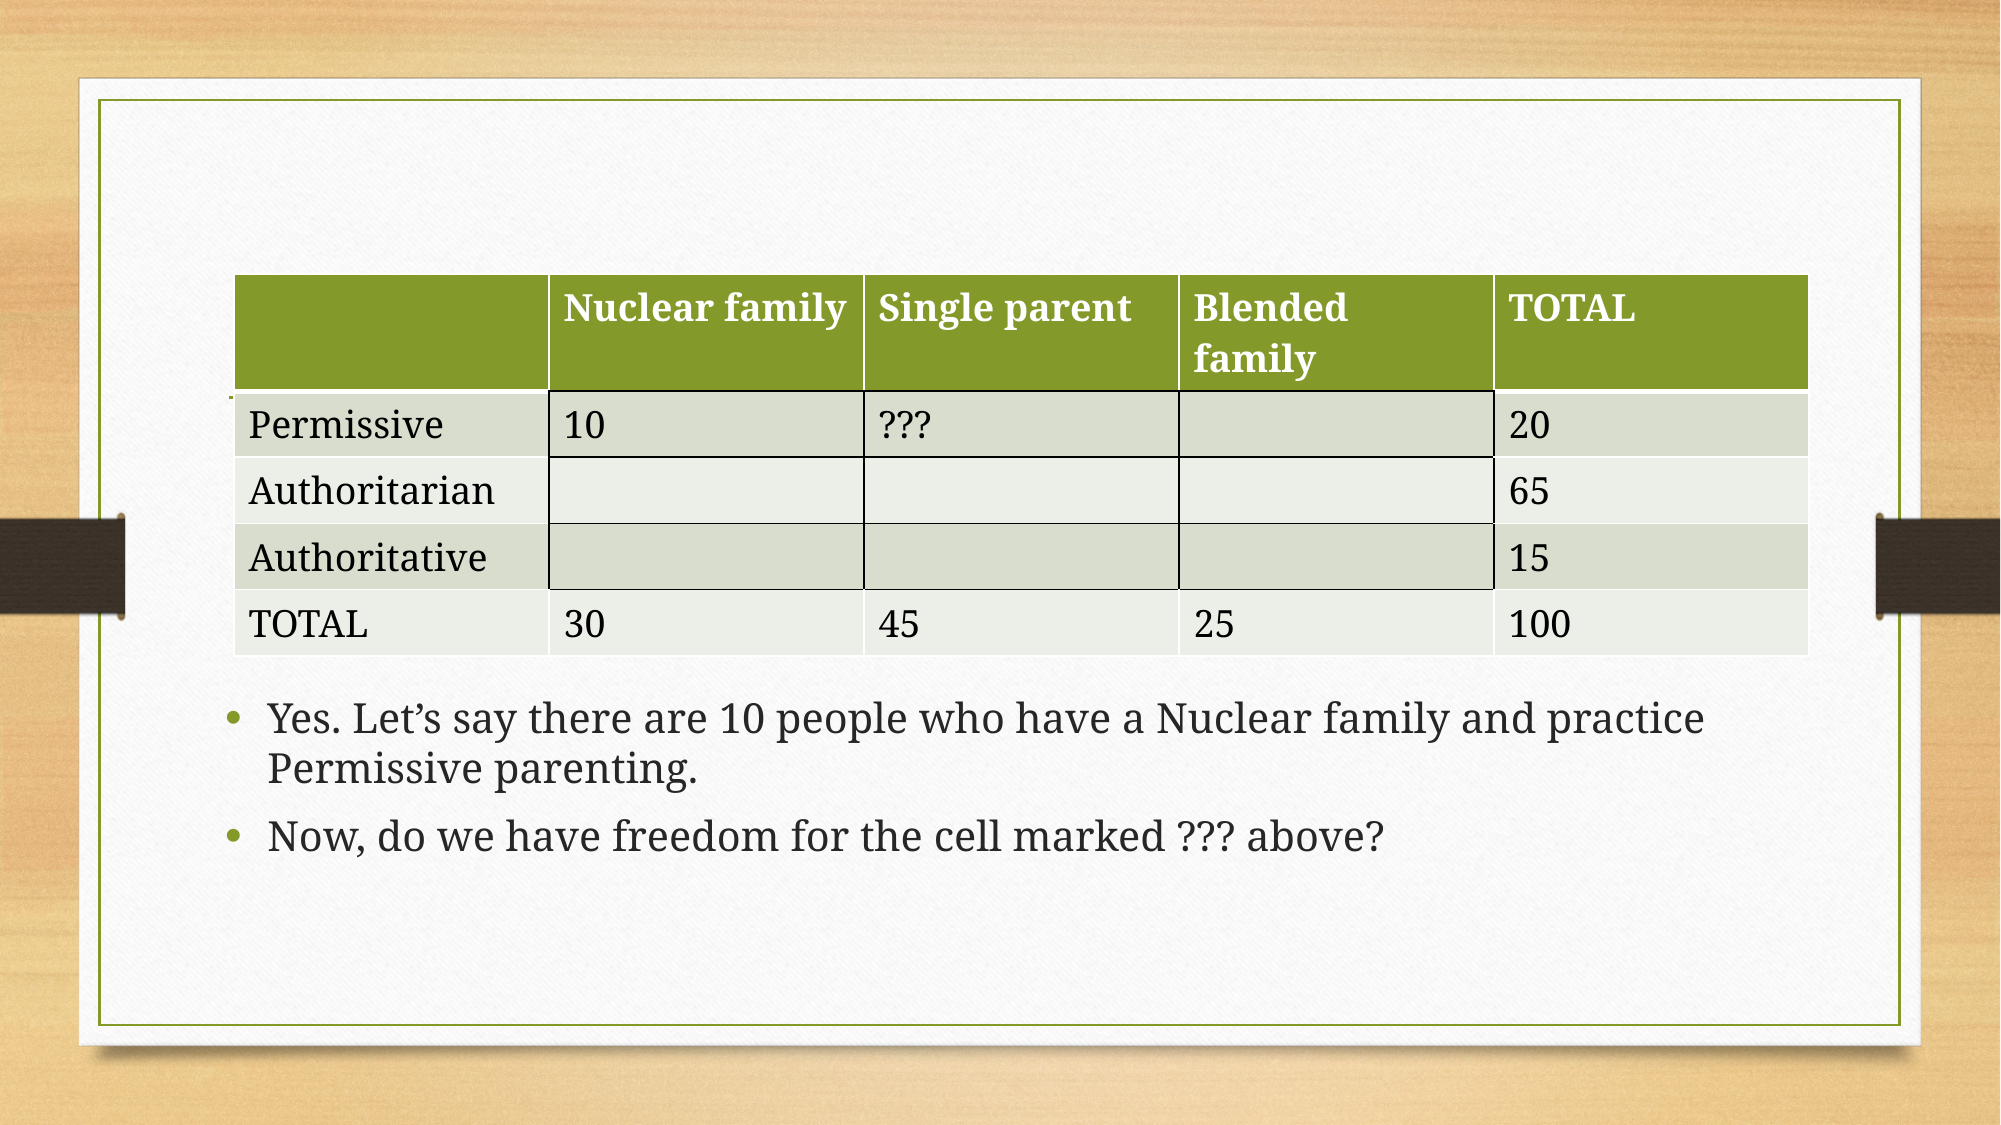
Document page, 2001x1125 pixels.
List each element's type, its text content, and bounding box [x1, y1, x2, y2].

table_cell 30 [550, 590, 863, 655]
table_cell 20 [1495, 394, 1808, 456]
table_cell Authoritarian [235, 458, 548, 523]
table_cell 15 [1495, 524, 1808, 589]
table_cell [1180, 524, 1493, 589]
table_header Nuclear family [550, 275, 863, 390]
table_cell ??? [865, 392, 1178, 456]
table_cell Authoritative [235, 524, 548, 589]
table_header [235, 275, 548, 389]
table_cell [550, 458, 863, 523]
table_cell [865, 458, 1178, 523]
table_header Blended family [1180, 275, 1493, 390]
table_cell [865, 524, 1178, 589]
table_cell 100 [1495, 590, 1808, 655]
table_cell Permissive [235, 394, 548, 456]
table_header Single parent [865, 275, 1178, 390]
list Yes. Let’s say there are 10 people who have a Nuclear family and practice Permissive parenting. Now, do we have freedom for the cell marked ??? above? [210, 684, 1786, 868]
table_cell 25 [1180, 590, 1493, 655]
table_cell 65 [1495, 458, 1808, 523]
table_cell 45 [865, 590, 1178, 655]
table_cell [550, 524, 863, 589]
table_header TOTAL [1495, 275, 1808, 389]
table_cell 10 [550, 392, 863, 456]
table_cell [1180, 458, 1493, 523]
table_cell [1180, 392, 1493, 456]
picture [0, 0, 2001, 1125]
table_cell TOTAL [235, 590, 548, 655]
